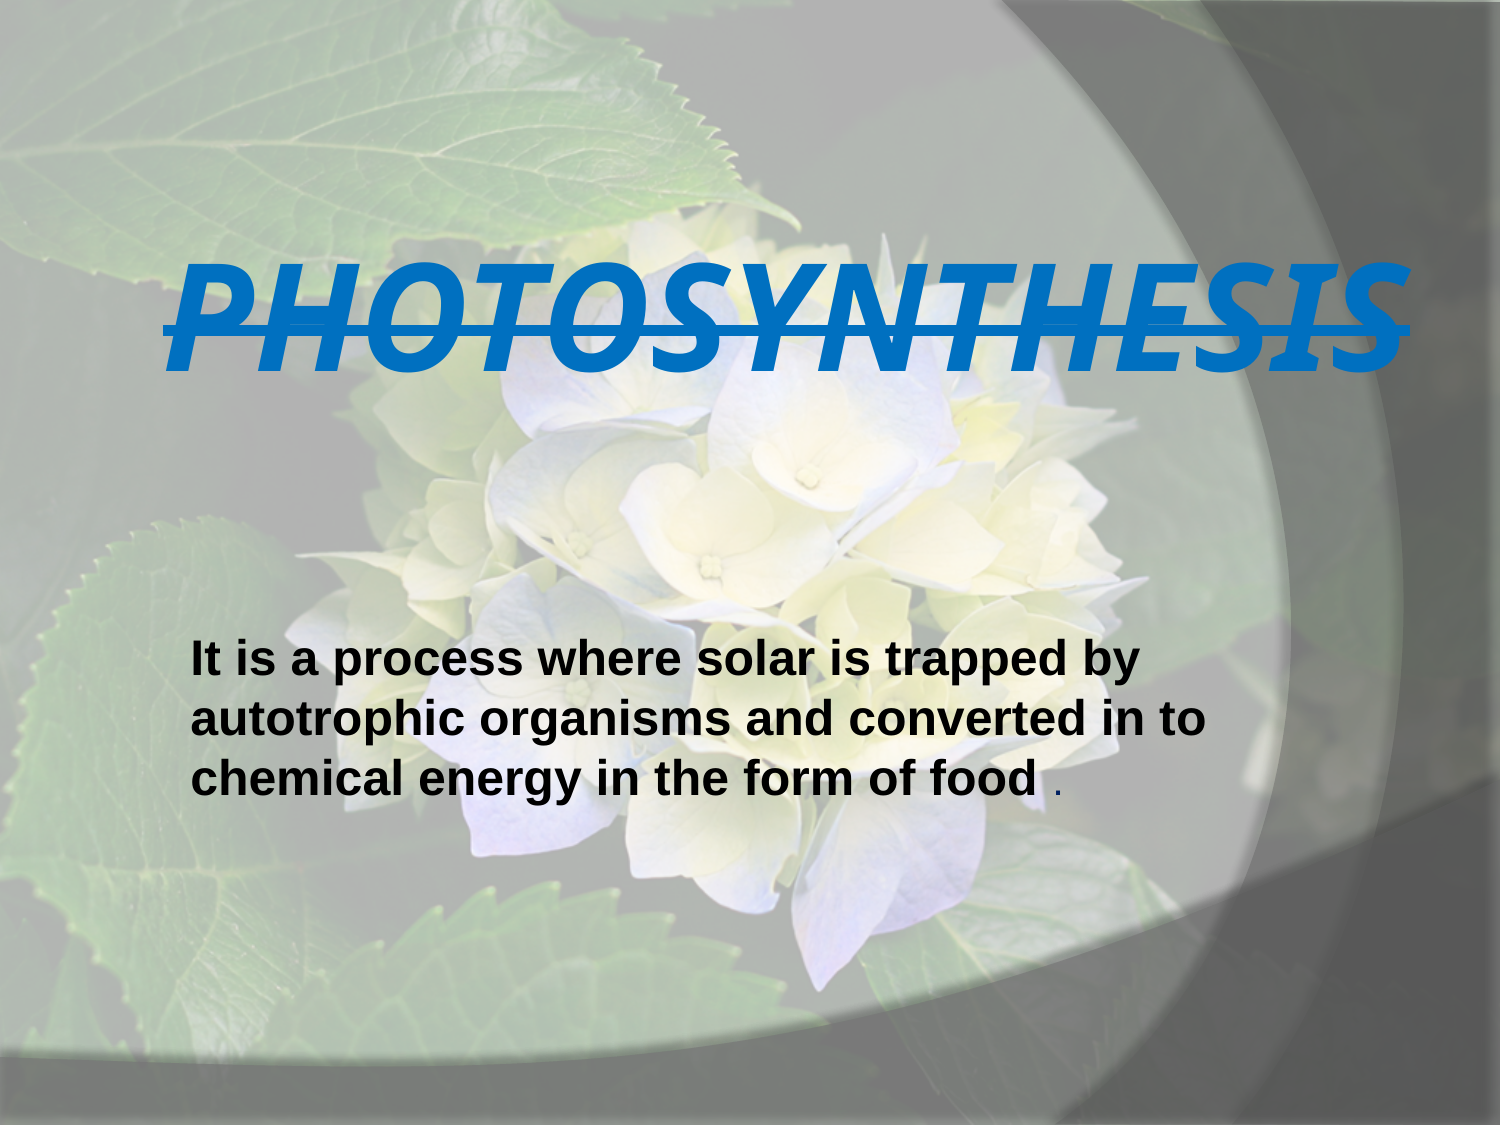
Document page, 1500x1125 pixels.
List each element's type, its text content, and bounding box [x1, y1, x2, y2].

subtitle It is a process where solar is trapped by autotrophic organisms and converted in to chemical energy in the form of food . [175, 457, 1231, 973]
title PHOTOSYNTHESIS [93, 214, 1418, 527]
